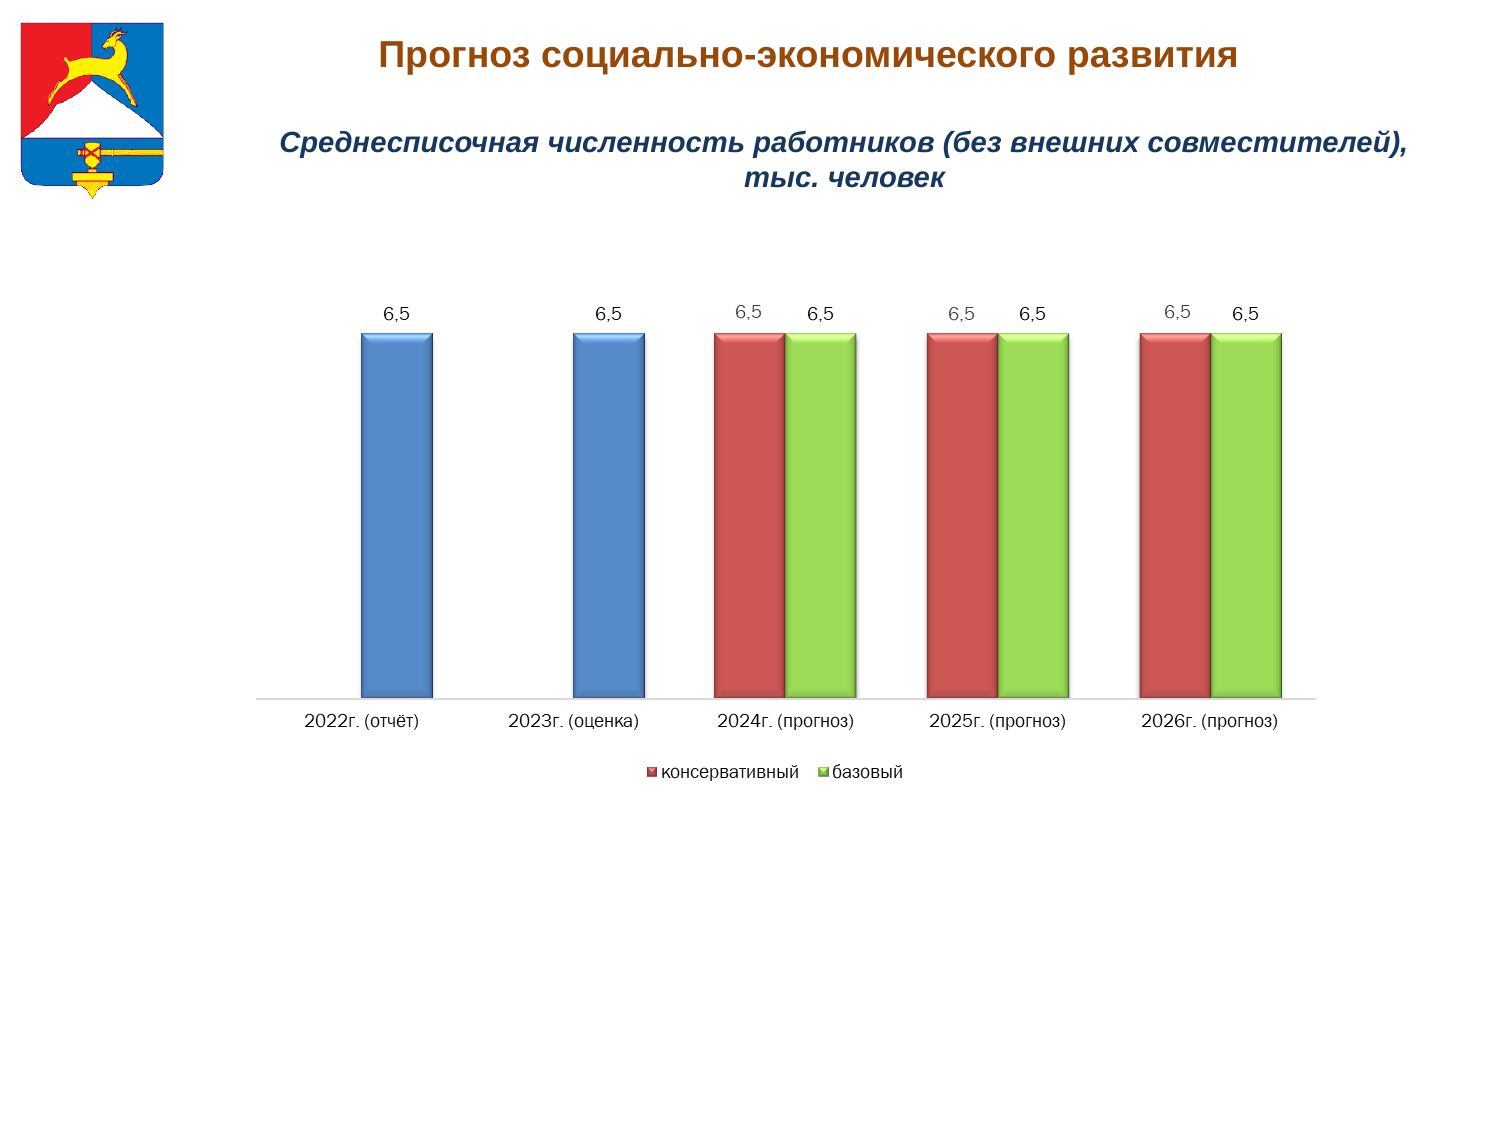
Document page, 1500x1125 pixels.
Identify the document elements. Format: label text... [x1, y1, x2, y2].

text_box Среднесписочная численность работников (без внешних совместителей), тыс. человек [206, 116, 1483, 202]
text_box Прогноз социально-экономического развития [289, 22, 1329, 83]
picture [20, 22, 165, 200]
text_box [186, 219, 1356, 811]
